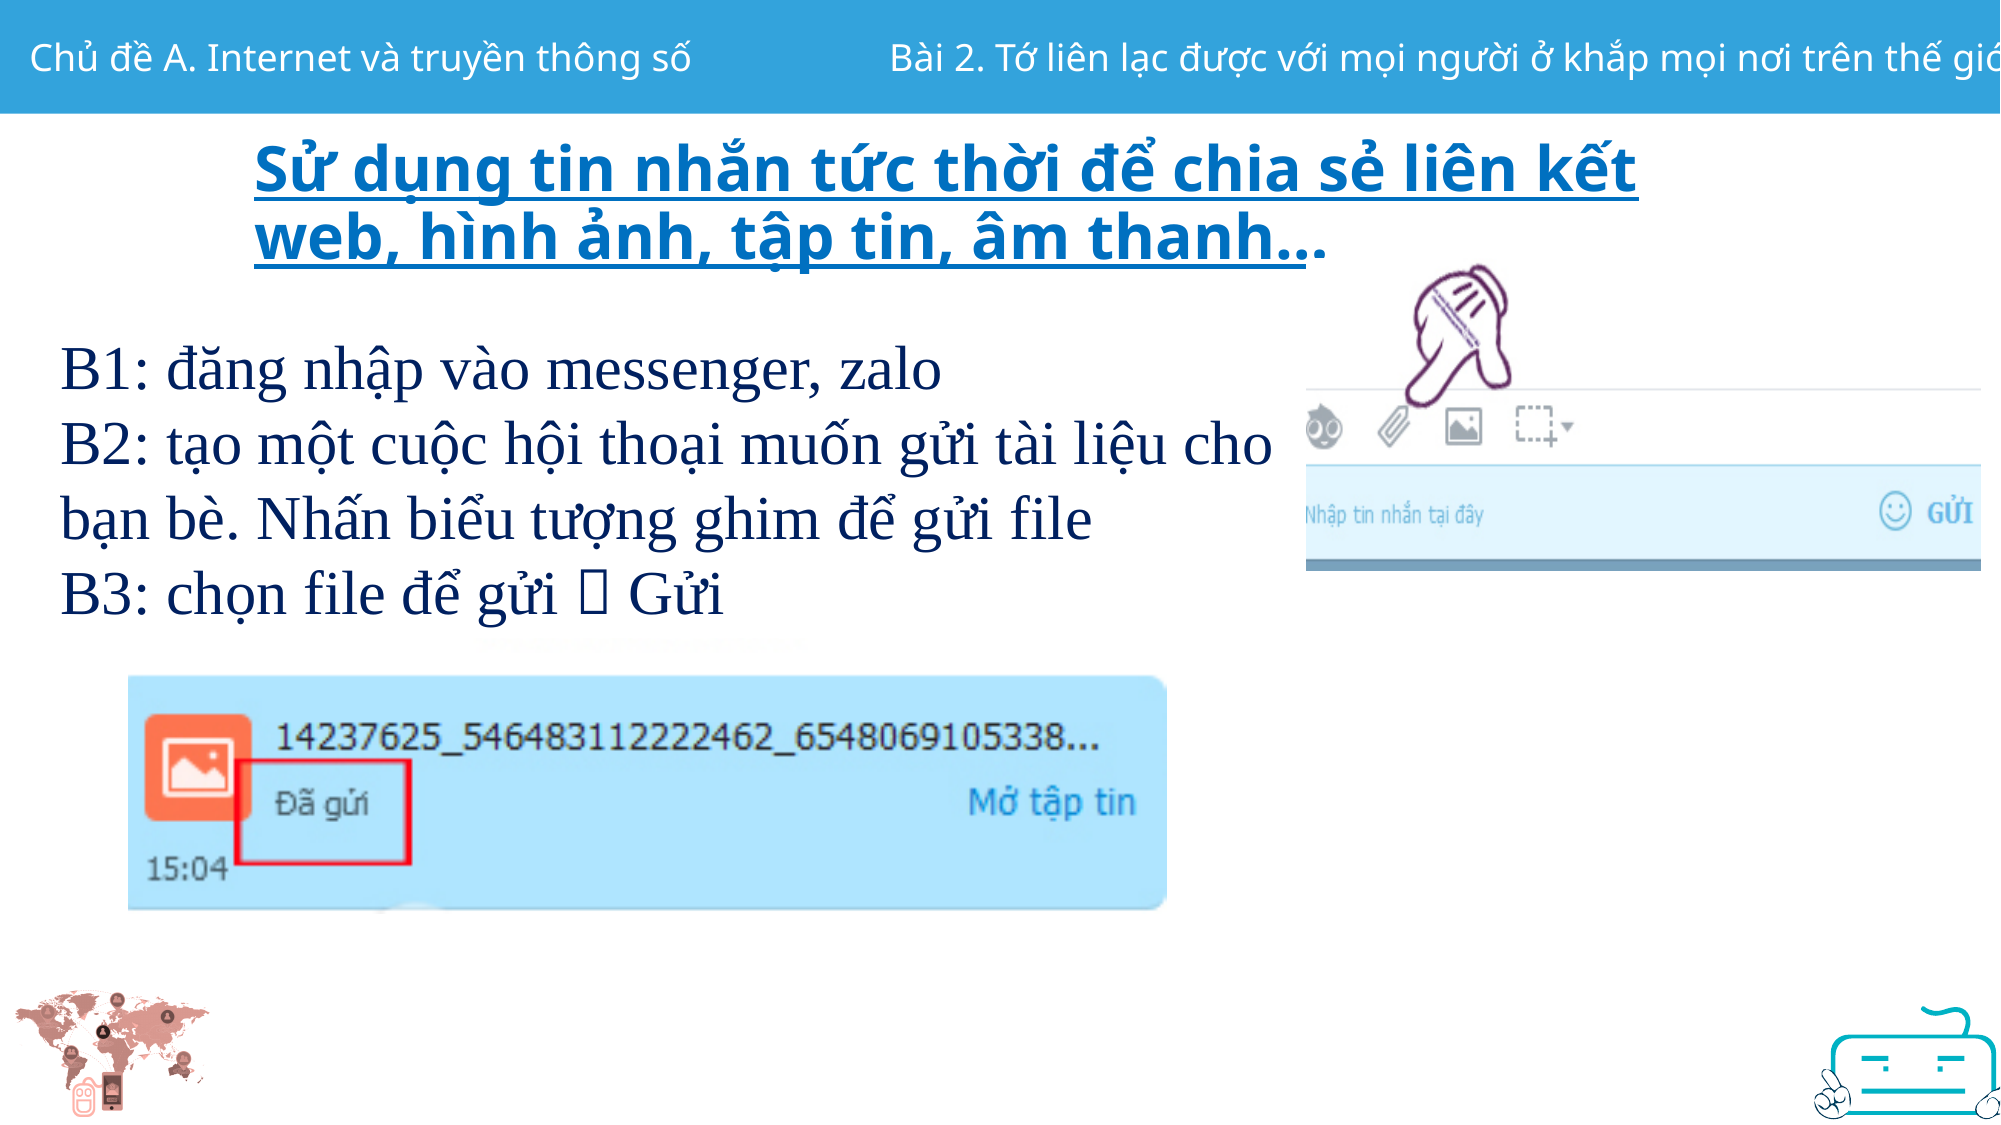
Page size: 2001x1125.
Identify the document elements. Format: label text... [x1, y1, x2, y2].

picture [1305, 257, 1981, 572]
list Sử dụng tin nhắn tức thời để chia sẻ liên kết web, hình ảnh, tập tin, âm thanh… [209, 130, 1815, 259]
text_box B1: đăng nhập vào messenger, zalo B2: tạo một cuộc hội thoại muốn gửi tài liệu cho bạn bè. Nhấn biểu tượng ghim để gửi file B3: chọn file để gửi  Gửi [45, 319, 1326, 635]
picture [128, 637, 1167, 914]
